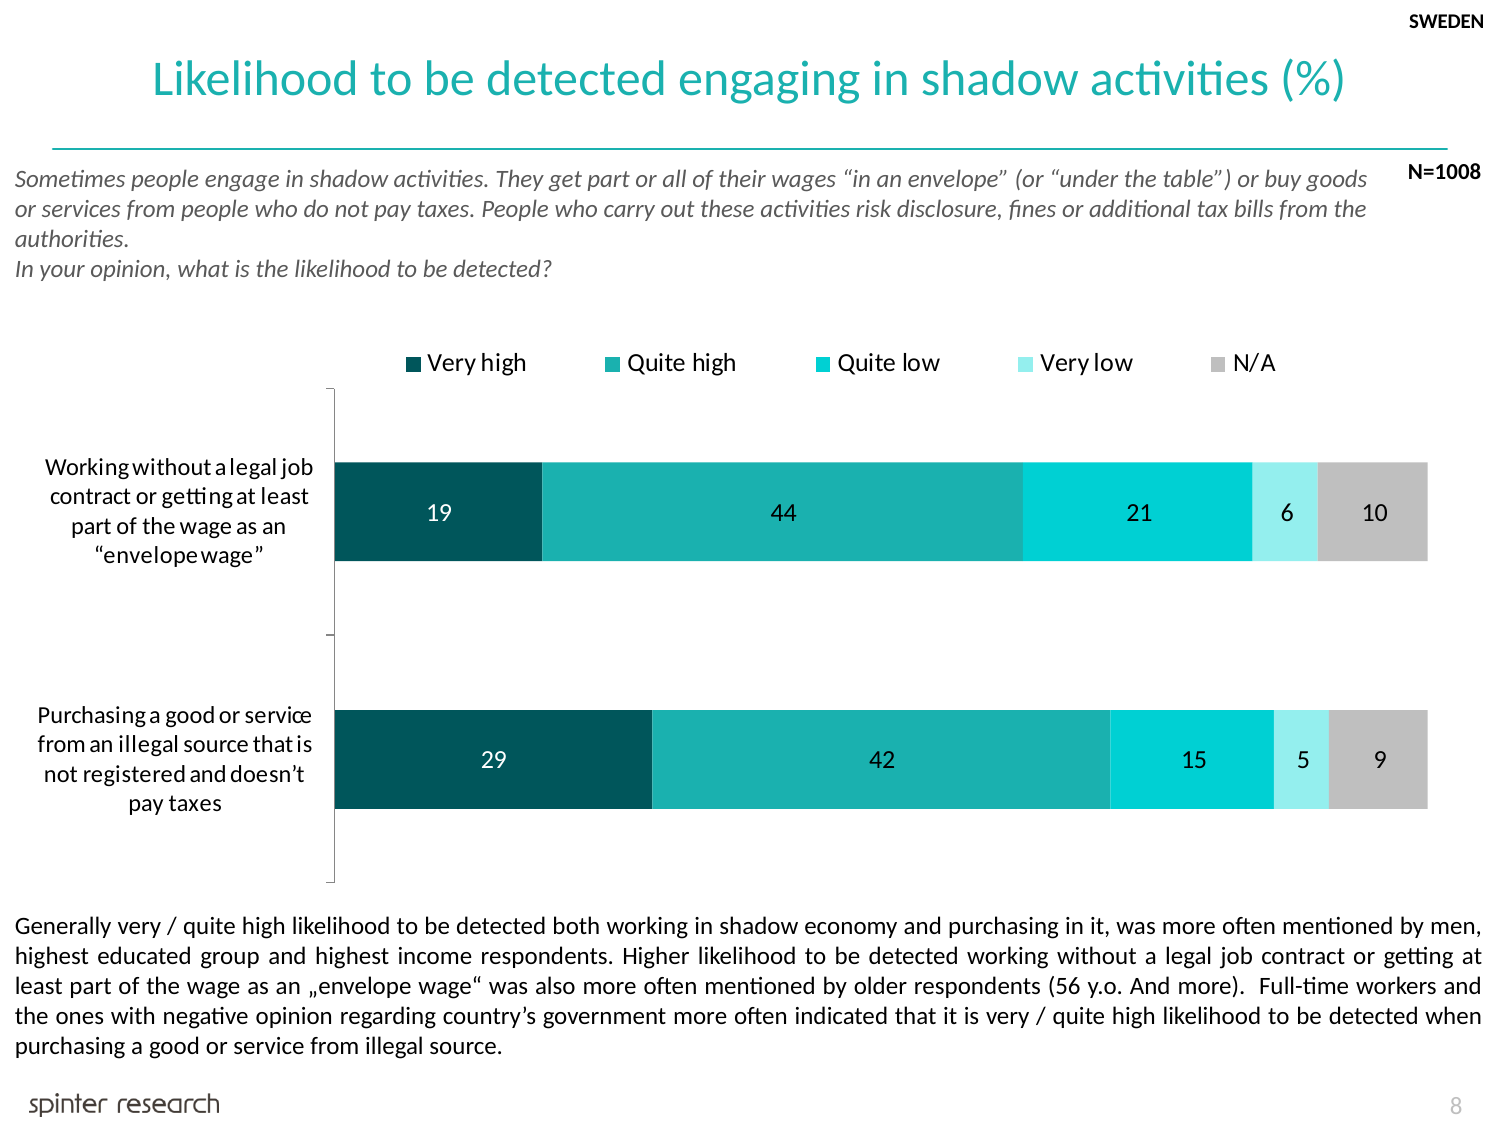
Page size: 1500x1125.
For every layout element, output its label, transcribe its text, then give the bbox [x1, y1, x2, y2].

text_box Likelihood to be detected engaging in shadow activities (%) [0, 37, 1500, 113]
text_box Generally very / quite high likelihood to be detected both working in shadow economy and purchasing in it, was more often mentioned by men, highest educated group and highest income respondents. Higher likelihood to be detected working without a legal job contract or getting at least part of the wage as an „envelope wage“ was also more often mentioned by older respondents (56 y.o. And more). Full-time workers and the ones with negative opinion regarding country’s government more often indicated that it is very / quite high likelihood to be detected when purchasing a good or service from illegal source. [0, 902, 1500, 1067]
slide_number 8 [1435, 1082, 1500, 1125]
text_box N=1008 [1393, 149, 1500, 192]
text_box SWEDEN [1316, 0, 1500, 40]
picture [29, 1093, 219, 1117]
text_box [25, 325, 1466, 895]
text_box Sometimes people engage in shadow activities. They get part or all of their wages “in an envelope” (or “under the table”) or buy goods or services from people who do not pay taxes. People who carry out these activities risk disclosure, fines or additional tax bills from the authorities. In your opinion, what is the likelihood to be detected? [0, 155, 1396, 290]
